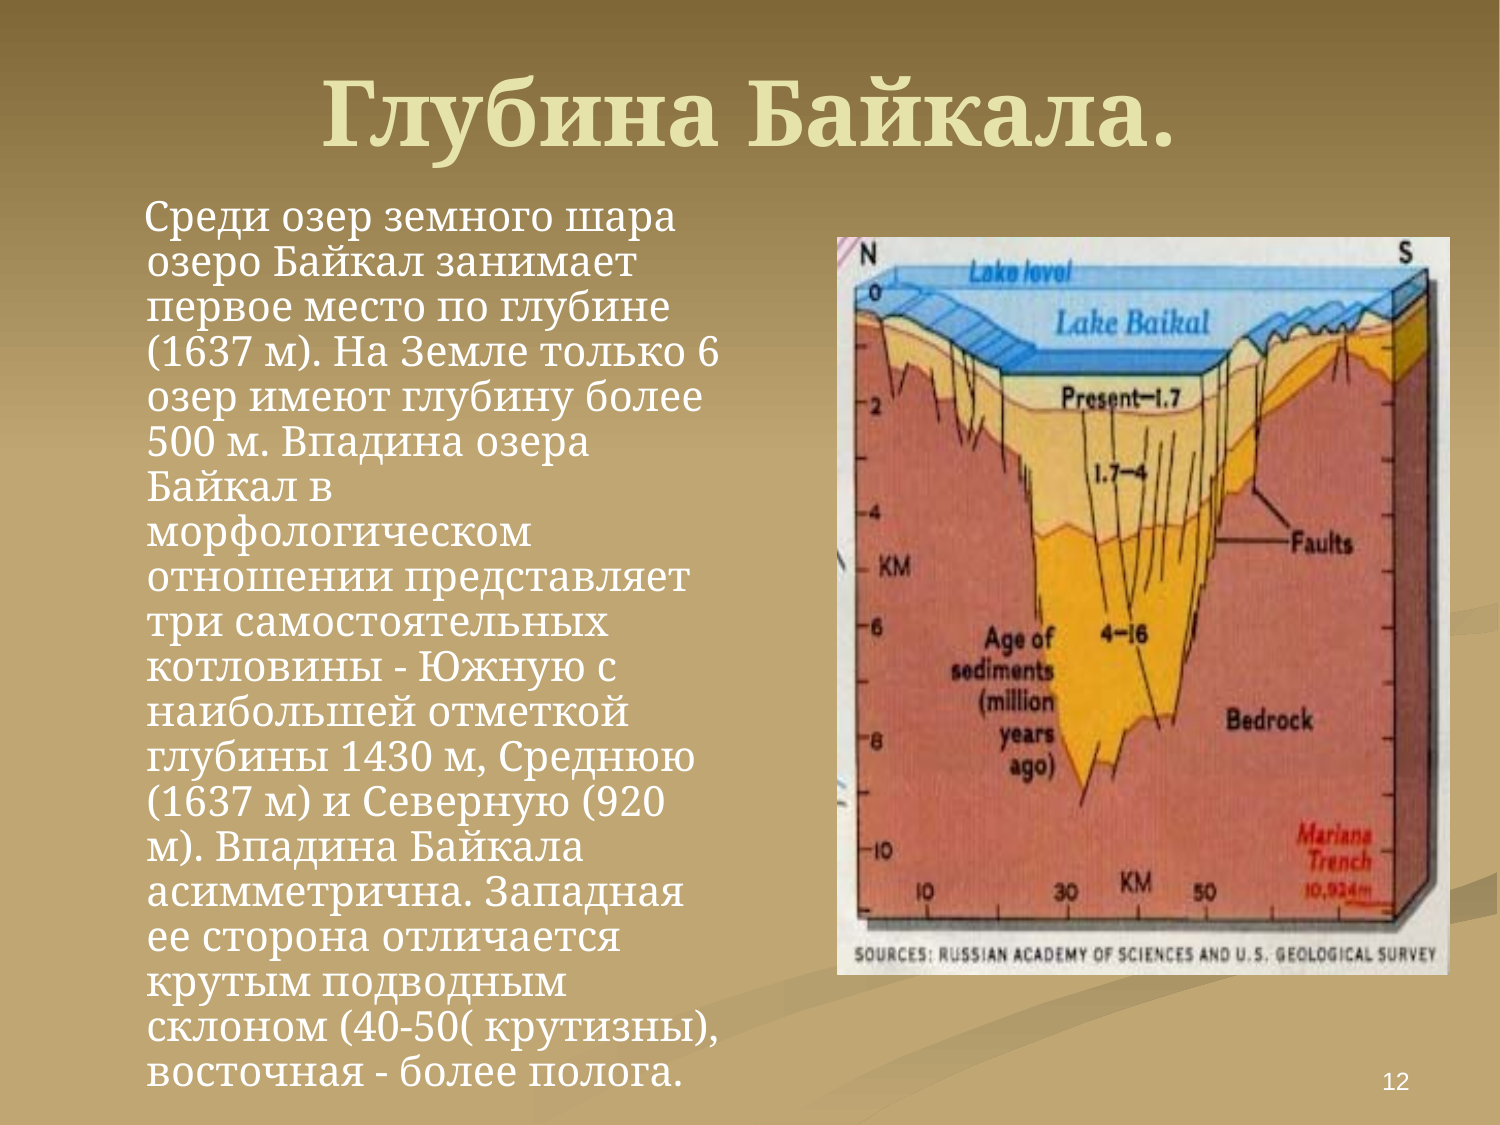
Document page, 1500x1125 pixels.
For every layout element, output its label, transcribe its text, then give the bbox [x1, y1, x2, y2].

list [837, 237, 1451, 976]
list Среди озер земного шара озеро Байкал занимает первое место по глубине (1637 м). На Земле только 6 озер имеют глубину более 500 м. Впадина озера Байкал в морфологическом отношении представляет три самостоятельных котловины - Южную с наибольшей отметкой глубины 1430 м, Среднюю (1637 м) и Северную (920 м). Впадина Байкала асимметрична. Западная ее сторона отличается крутым подводным склоном (40-50( крутизны), восточная - более полога. [74, 187, 738, 1076]
slide_number 12 [1074, 1024, 1426, 1104]
title Глубина Байкала. [74, 44, 1426, 176]
